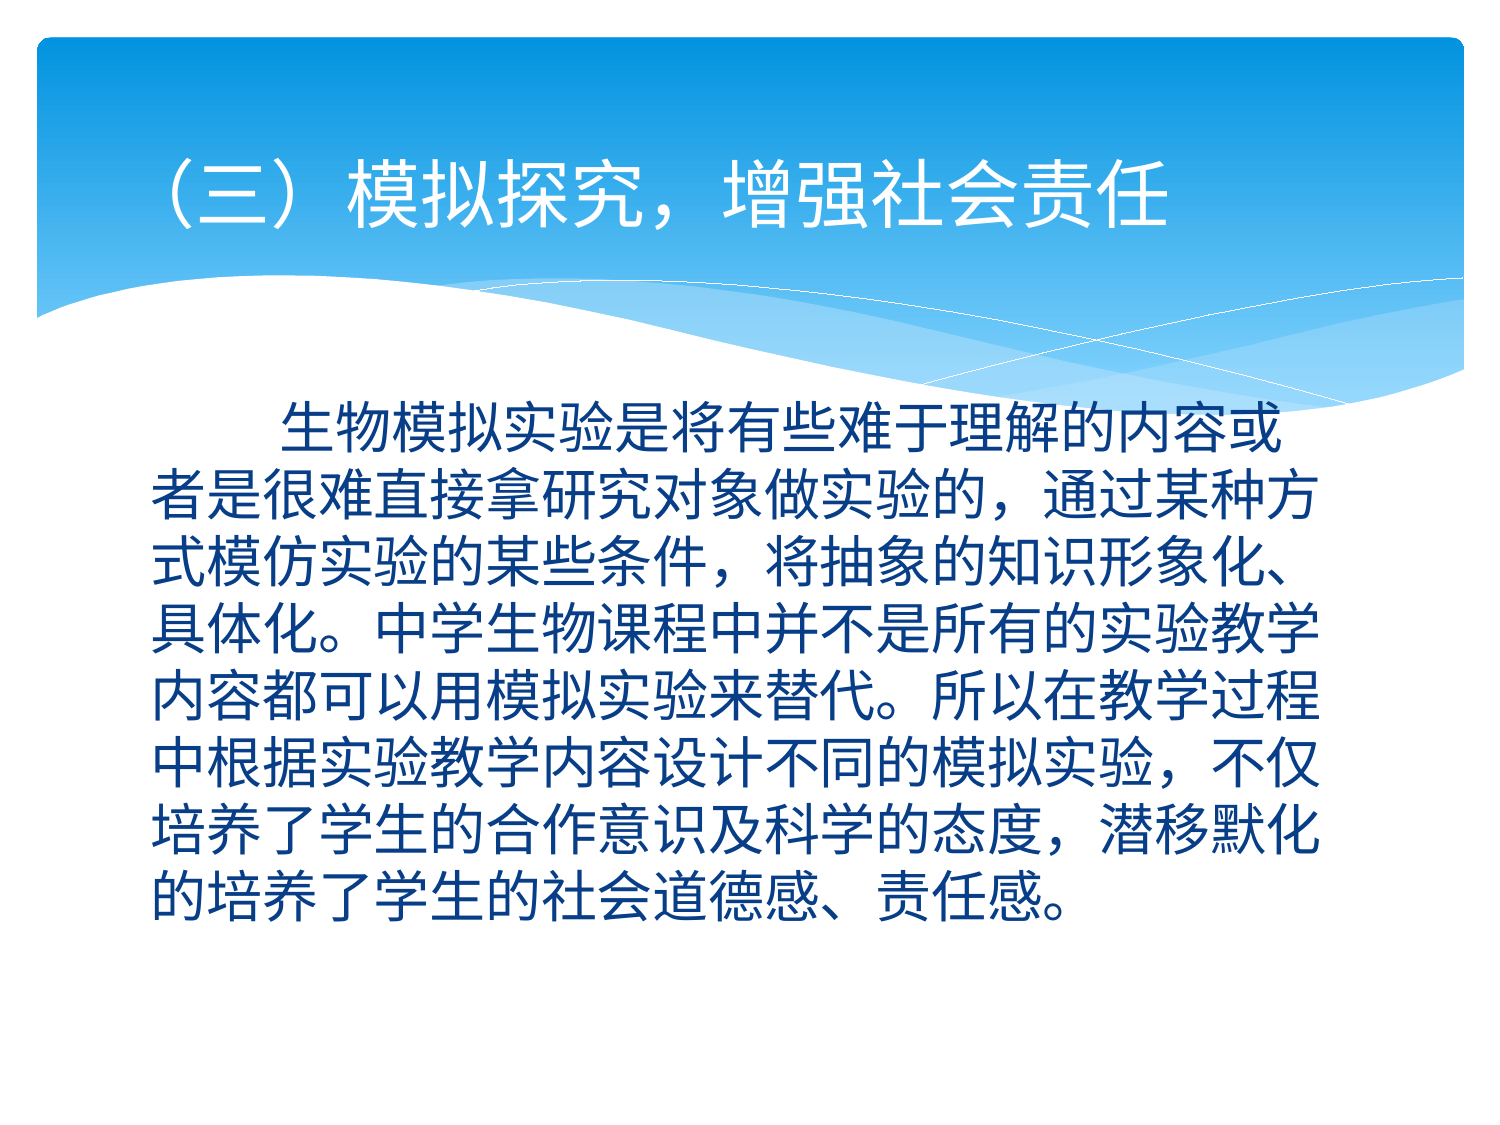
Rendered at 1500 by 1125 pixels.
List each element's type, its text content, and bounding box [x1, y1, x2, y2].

list 生物模拟实验是将有些难于理解的内容或者是很难直接拿研究对象做实验的，通过某种方式模仿实验的某些条件，将抽象的知识形象化、具体化。中学生物课程中并不是所有的实验教学内容都可以用模拟实验来替代。所以在教学过程中根据实验教学内容设计不同的模拟实验，不仅培养了学生的合作意识及科学的态度，潜移默化的培养了学生的社会道德感、责任感。 [135, 385, 1352, 952]
title （三）模拟探究，增强社会责任 [0, 90, 1321, 296]
